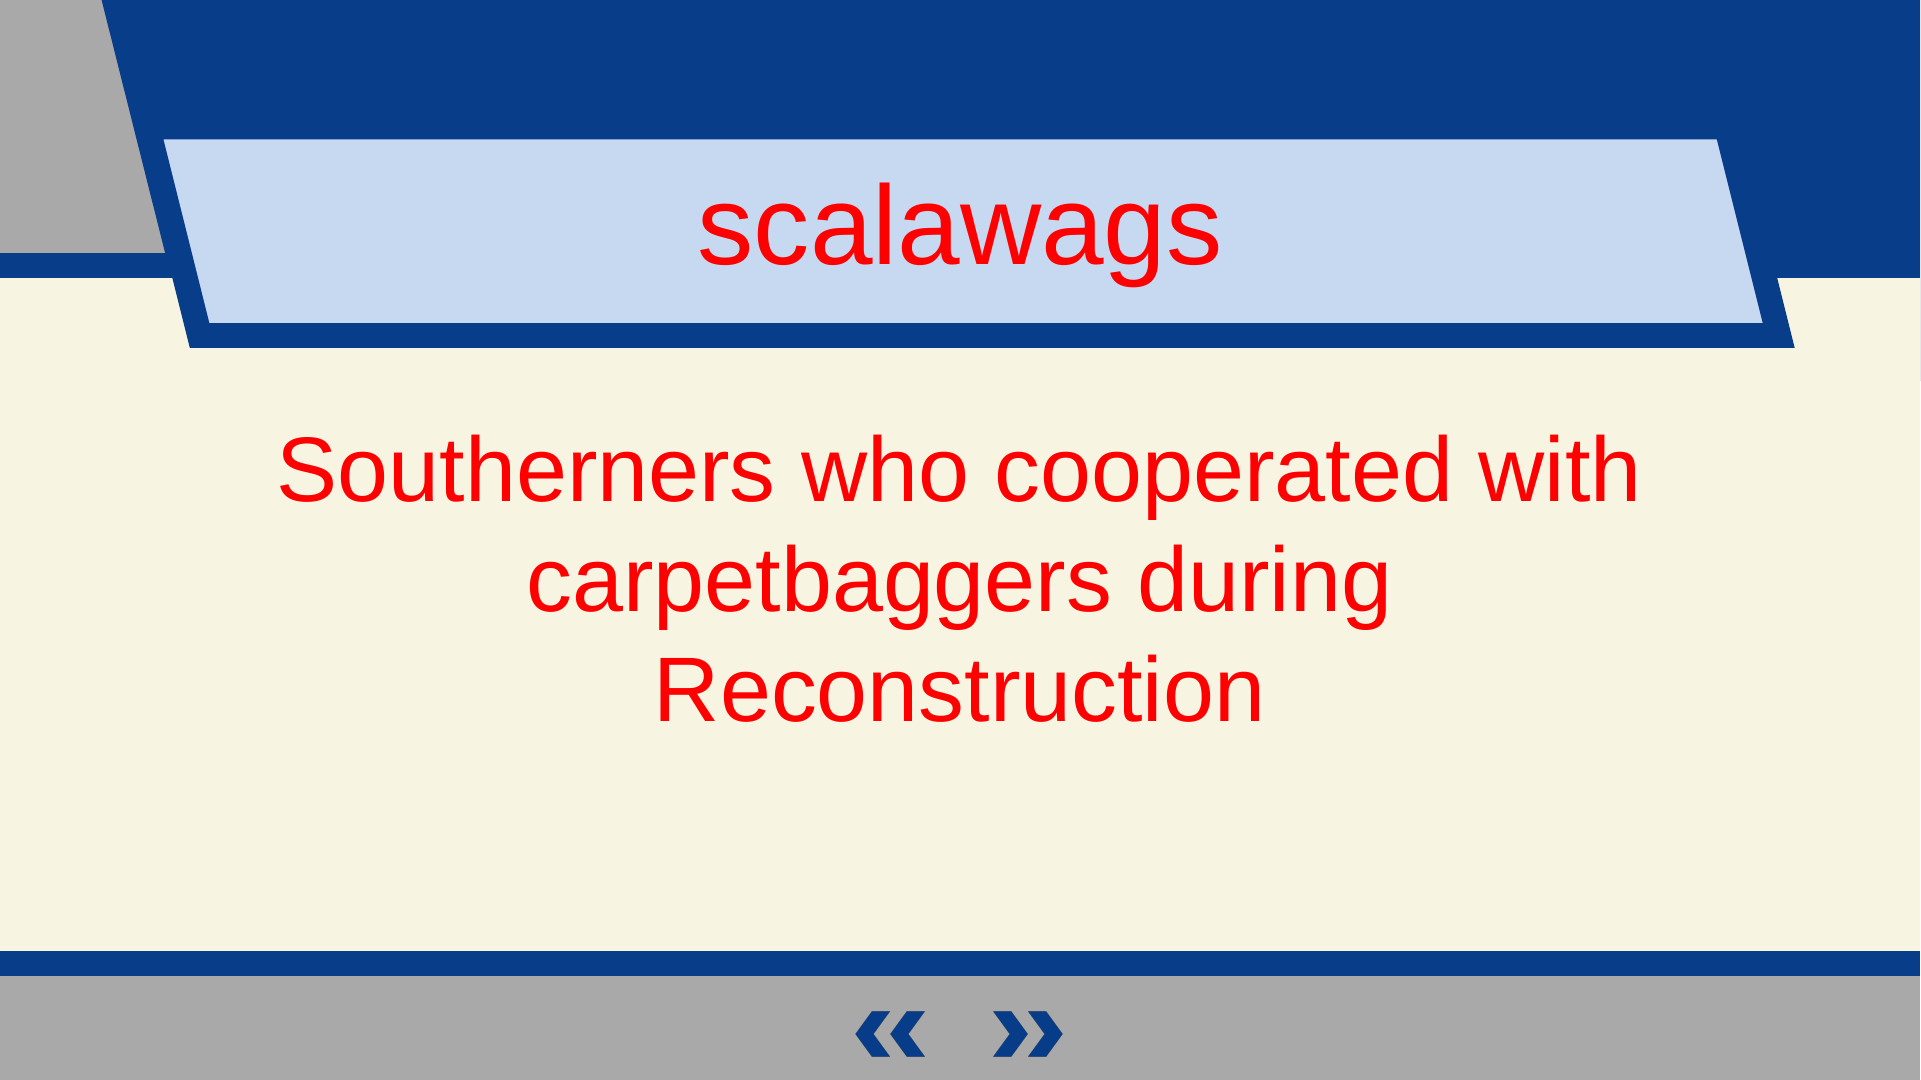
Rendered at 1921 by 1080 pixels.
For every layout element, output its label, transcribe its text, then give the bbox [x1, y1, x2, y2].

list scalawags [210, 152, 1710, 304]
picture [845, 996, 940, 1072]
list Southerners who cooperated with carpetbaggers during Reconstruction [197, 402, 1723, 928]
picture [978, 996, 1073, 1072]
